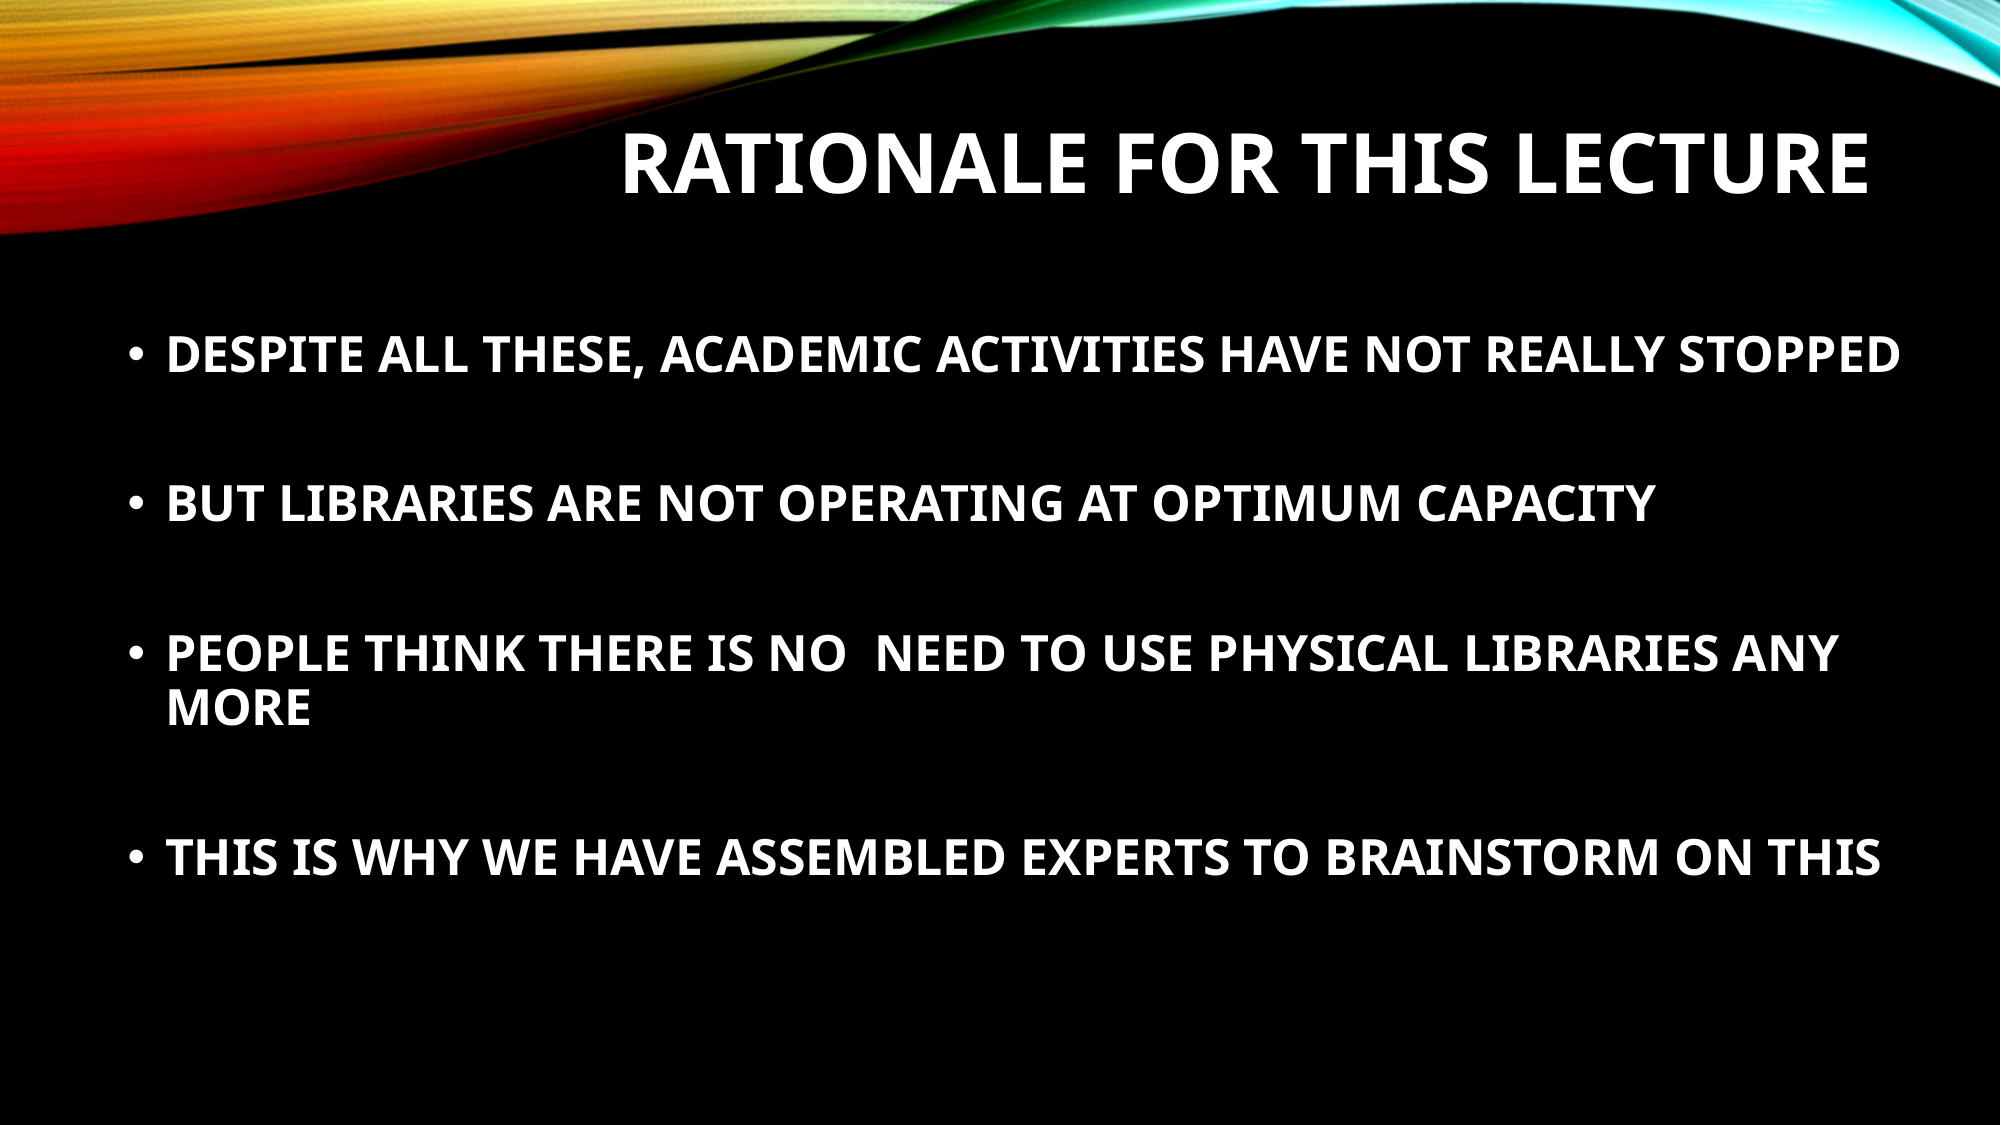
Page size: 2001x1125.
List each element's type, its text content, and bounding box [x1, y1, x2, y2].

list DESPITE ALL THESE, ACADEMIC ACTIVITIES HAVE NOT REALLY STOPPED BUT LIBRARIES ARE NOT OPERATING AT OPTIMUM CAPACITY PEOPLE THINK THERE IS NO NEED TO USE PHYSICAL LIBRARIES ANY MORE THIS IS WHY WE HAVE ASSEMBLED EXPERTS TO BRAINSTORM ON THIS [112, 240, 1950, 1031]
picture [0, 0, 2000, 237]
title RATIONALE FOR THIS LECTURE [357, 71, 1888, 240]
